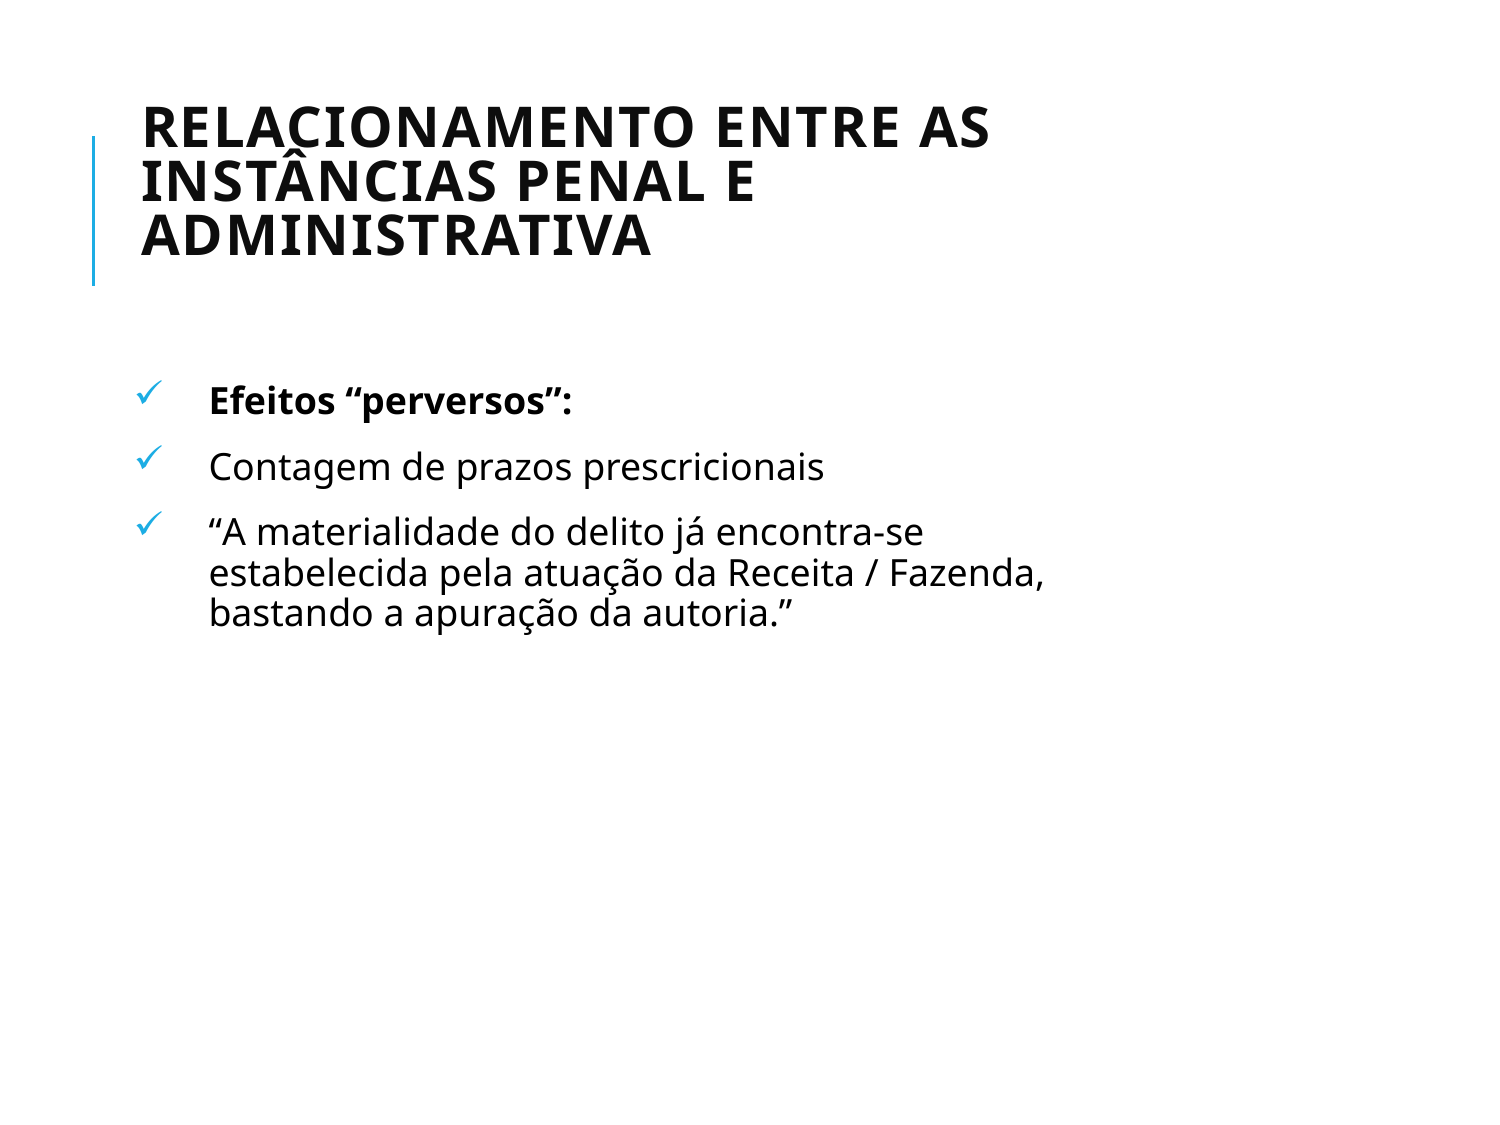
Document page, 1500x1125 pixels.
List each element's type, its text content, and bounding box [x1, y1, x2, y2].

text_box Efeitos “perversos”: Contagem de prazos prescricionais “A materialidade do delito já encontra-se estabelecida pela atuação da Receita / Fazenda, bastando a apuração da autoria.” [126, 374, 1113, 1035]
title Relacionamento entre as instâncias penal e administrativa [126, 96, 1113, 342]
